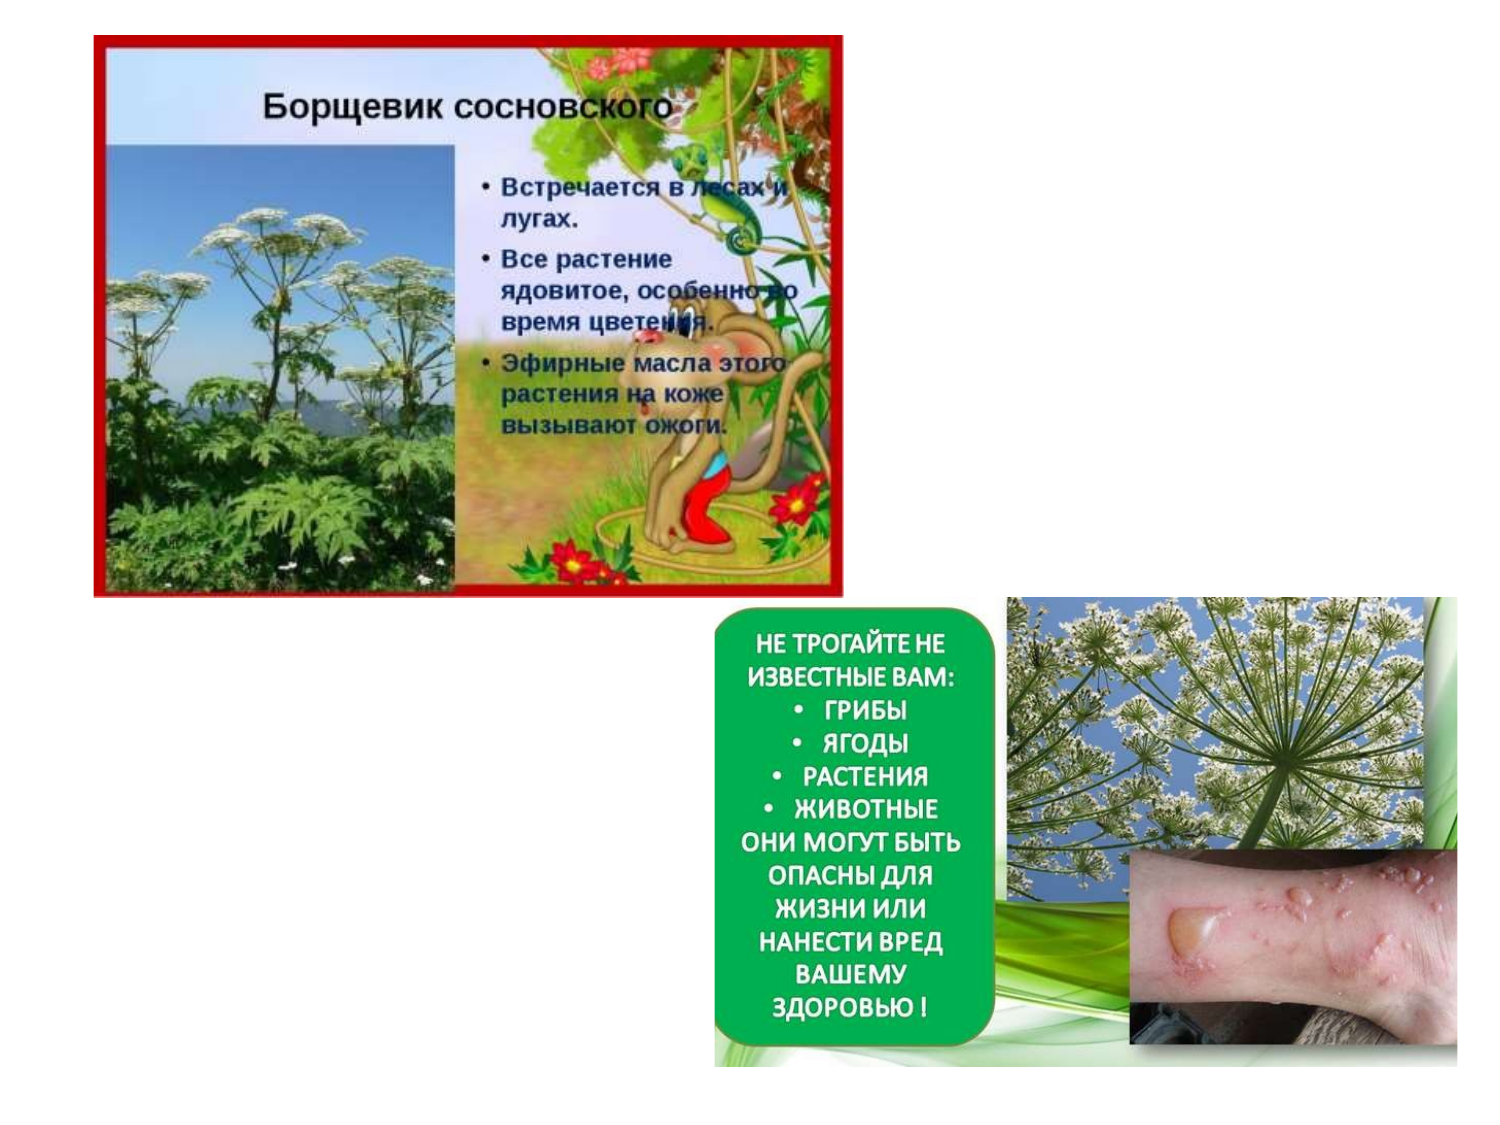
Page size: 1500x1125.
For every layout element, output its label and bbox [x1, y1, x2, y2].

text_box [93, 35, 844, 598]
text_box [714, 597, 1458, 1067]
